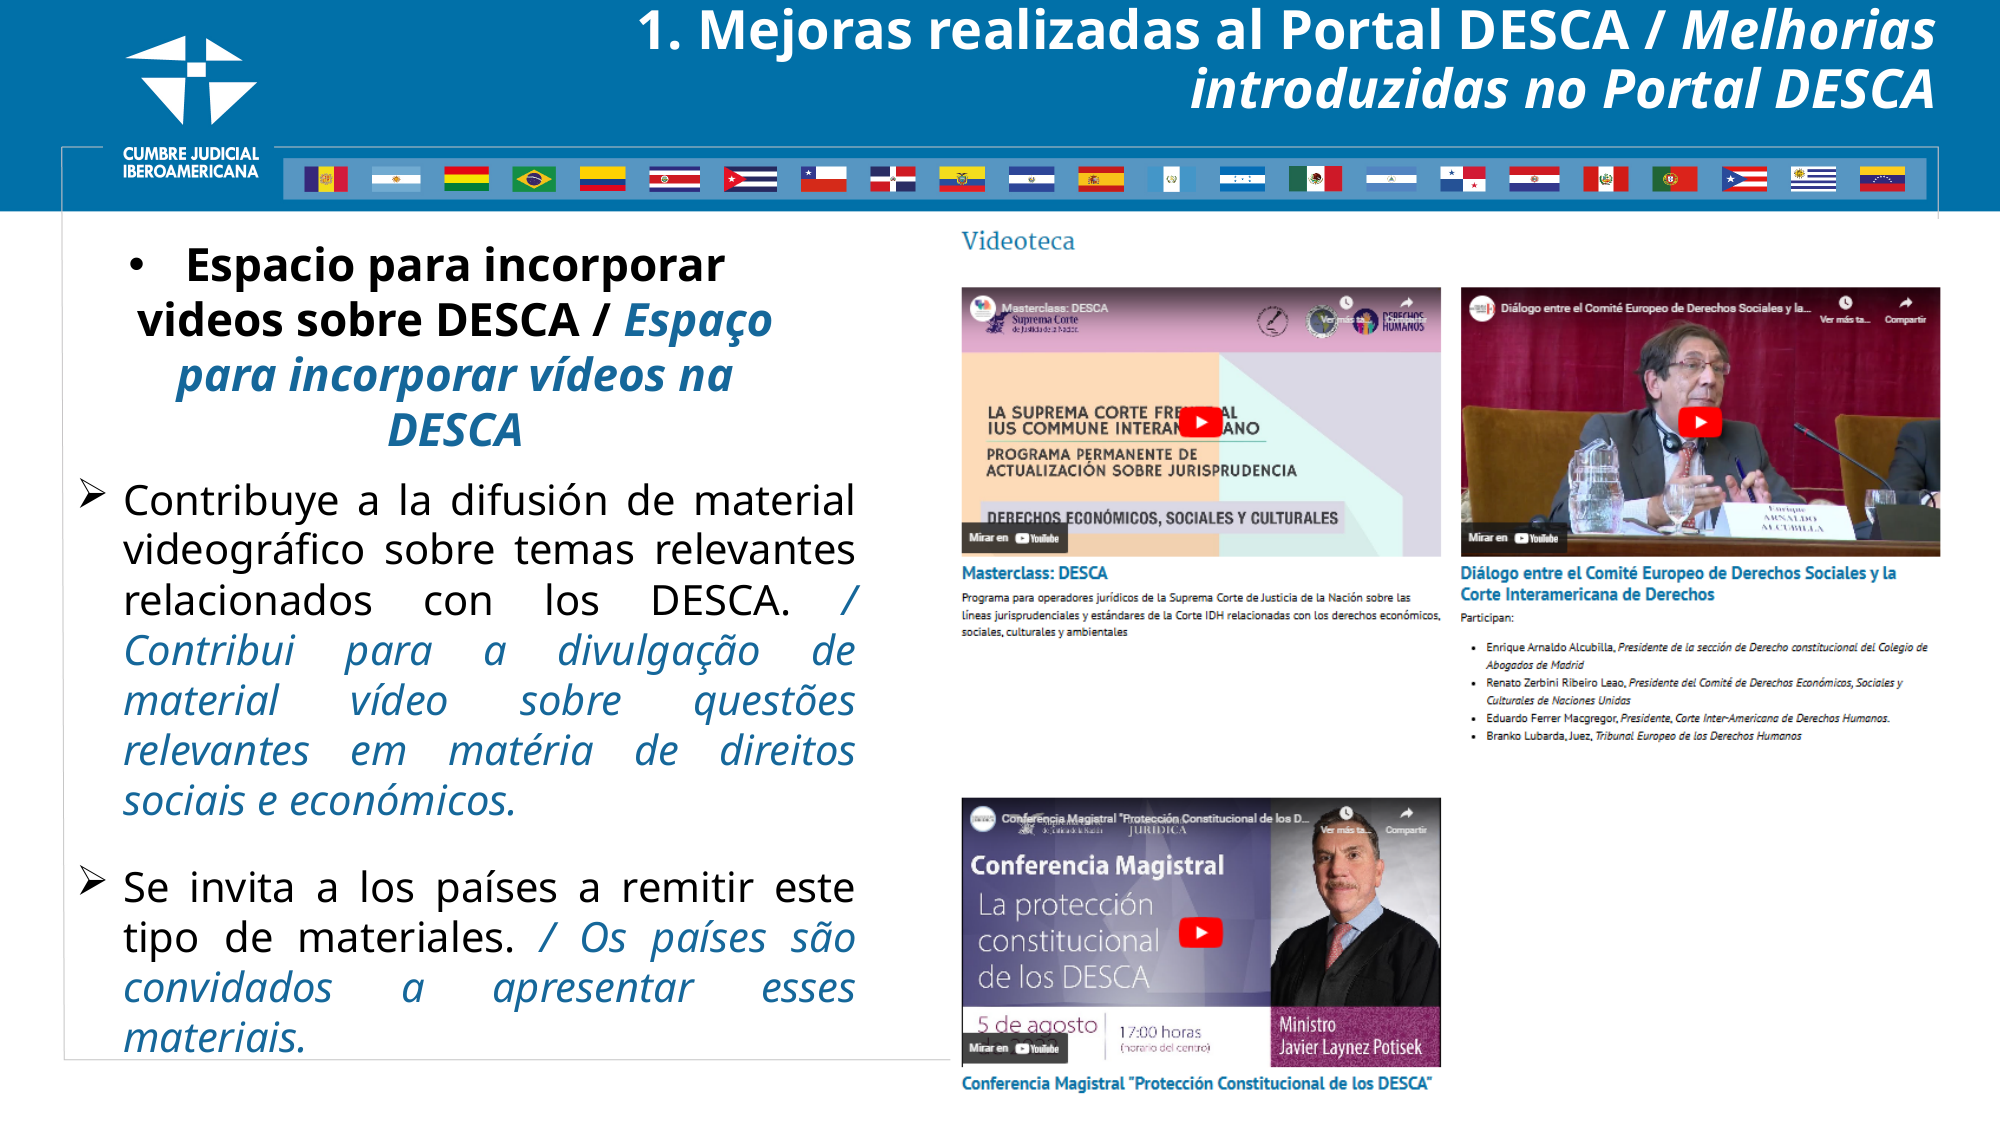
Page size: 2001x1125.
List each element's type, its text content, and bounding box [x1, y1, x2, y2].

picture [210, 83, 255, 123]
picture [253, 148, 258, 159]
picture [207, 40, 239, 60]
picture [138, 165, 143, 177]
picture [143, 78, 185, 123]
picture [200, 148, 208, 159]
picture [180, 148, 185, 159]
text_box Contribuye a la difusión de material videográfico sobre temas relevantes relacionados con los DESCA. / Contribui para a divulgação de material vídeo sobre questões relevantes em matéria de direitos sociais e económicos. Se invita a los países a remitir este tipo de materiales. / Os países são convidados a apresentar esses materiais. [61, 466, 872, 1069]
picture [0, 212, 2000, 1125]
picture [155, 165, 165, 177]
picture [146, 165, 152, 177]
picture [153, 148, 176, 159]
picture [284, 159, 1926, 199]
picture [129, 37, 185, 60]
picture [242, 148, 250, 159]
picture [167, 165, 207, 177]
title 1. Mejoras realizadas al Portal DESCA / Melhorias introduzidas no Portal DESCA [442, 0, 1953, 123]
picture [210, 165, 222, 177]
picture [188, 63, 205, 76]
picture [135, 148, 143, 159]
picture [129, 165, 135, 177]
picture [146, 148, 150, 159]
picture [192, 148, 197, 159]
picture [211, 148, 234, 159]
picture [124, 148, 132, 159]
picture [225, 165, 257, 177]
text_box Espacio para incorporar videos sobre DESCA / Espaço para incorporar vídeos na DESCA [61, 228, 793, 464]
